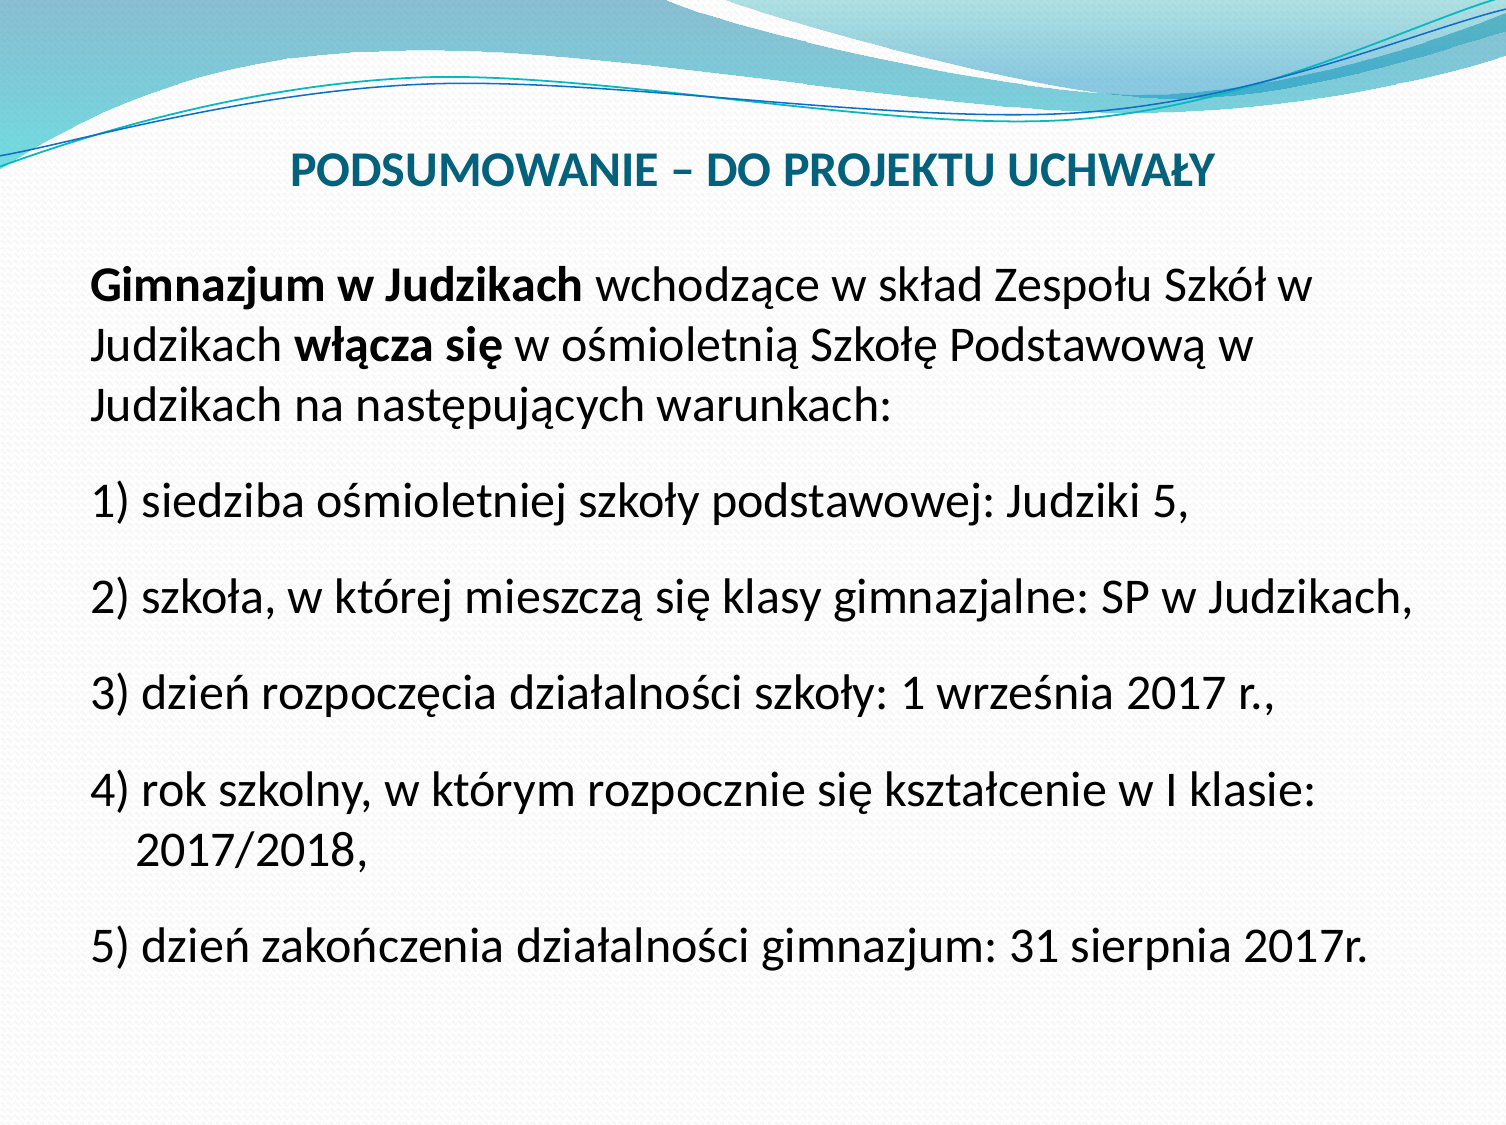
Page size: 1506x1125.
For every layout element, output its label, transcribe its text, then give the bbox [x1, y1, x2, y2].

list Gimnazjum w Judzikach wchodzące w skład Zespołu Szkół w Judzikach włącza się w ośmioletnią Szkołę Podstawową w Judzikach na następujących warunkach: 1) siedziba ośmioletniej szkoły podstawowej: Judziki 5, 2) szkoła, w której mieszczą się klasy gimnazjalne: SP w Judzikach, 3) dzień rozpoczęcia działalności szkoły: 1 września 2017 r., 4) rok szkolny, w którym rozpocznie się kształcenie w I klasie: 2017/2018, 5) dzień zakończenia działalności gimnazjum: 31 sierpnia 2017r. [75, 243, 1431, 1038]
title PODSUMOWANIE – DO PROJEKTU UCHWAŁY [75, 115, 1431, 197]
